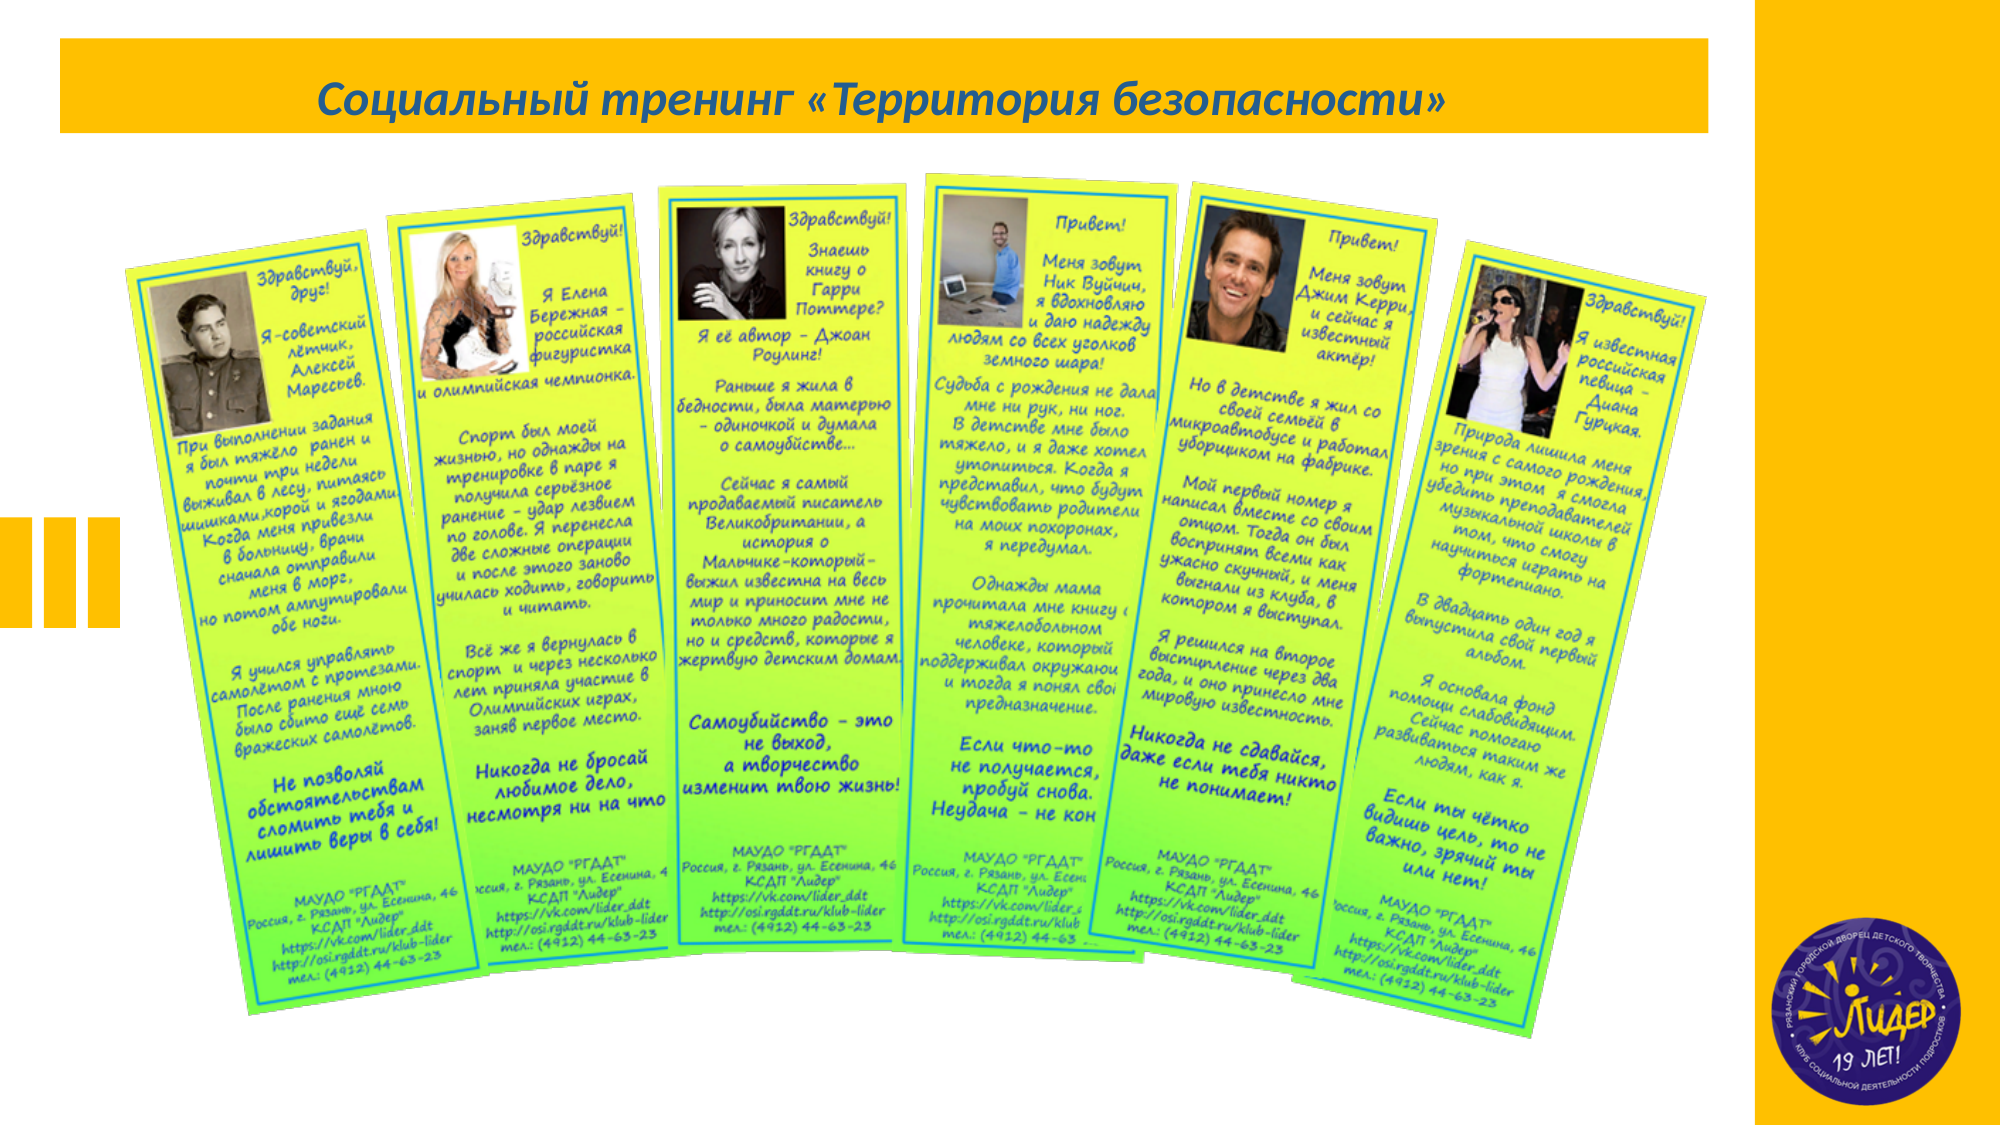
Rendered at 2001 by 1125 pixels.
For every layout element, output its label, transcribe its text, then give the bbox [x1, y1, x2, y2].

text_box совместные занятия воспитанников первого и второго годов обучения по теме «Игра», система самоуправления и ЧТП – творческое дежурство-разминка перед началом занятия, КТД [0, 0, 1754, 1125]
picture [124, 172, 1707, 1040]
text_box Социальный тренинг «Территория безопасности» [60, 38, 1709, 134]
text_box [1754, 0, 2000, 1125]
picture [1769, 915, 1962, 1107]
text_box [0, 517, 120, 628]
